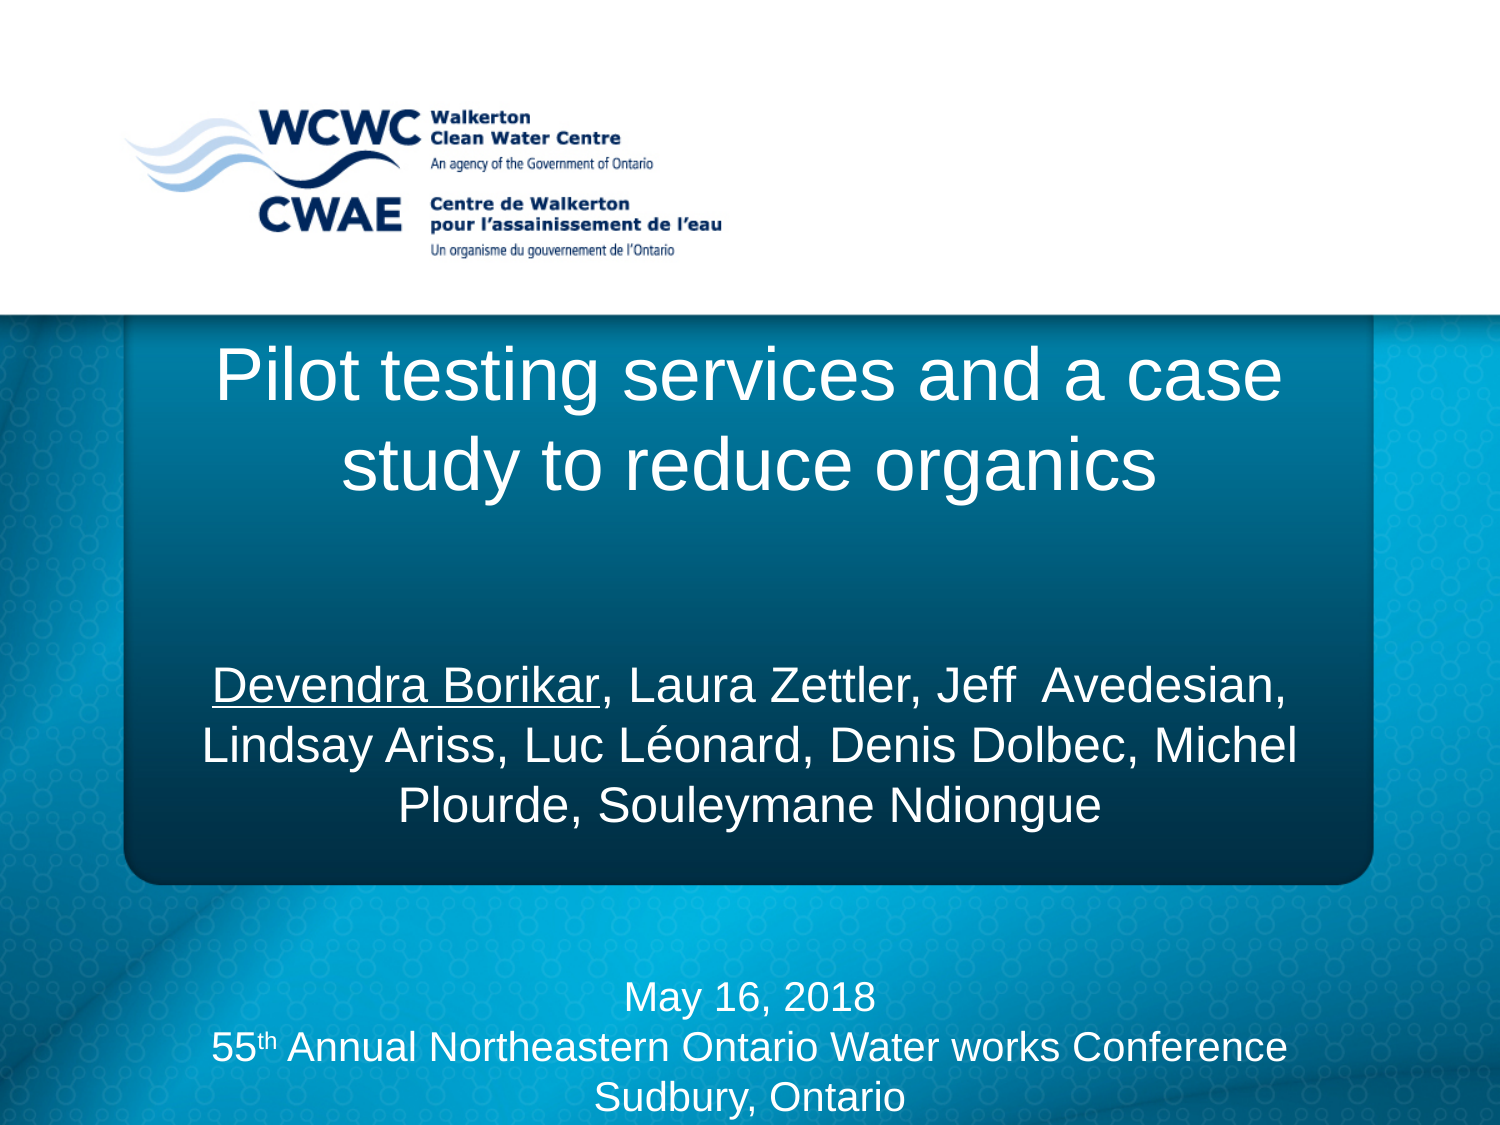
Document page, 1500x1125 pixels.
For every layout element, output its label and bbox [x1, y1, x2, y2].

picture [601, 788, 628, 822]
picture [438, 736, 442, 761]
picture [1075, 1033, 1099, 1061]
picture [574, 817, 578, 828]
picture [587, 676, 599, 701]
picture [934, 736, 954, 762]
picture [636, 1040, 640, 1060]
picture [863, 1090, 867, 1110]
picture [332, 676, 352, 701]
picture [627, 983, 654, 1010]
picture [662, 796, 682, 822]
picture [580, 1039, 596, 1061]
picture [341, 1040, 347, 1060]
picture [1235, 726, 1255, 761]
picture [1076, 736, 1098, 762]
picture [214, 1033, 232, 1061]
picture [1049, 726, 1070, 762]
picture [903, 736, 917, 761]
picture [653, 450, 687, 490]
picture [221, 349, 259, 399]
picture [676, 736, 699, 762]
picture [928, 1040, 933, 1060]
picture [892, 1035, 902, 1061]
picture [605, 697, 609, 708]
picture [1150, 1031, 1160, 1061]
picture [1087, 450, 1117, 490]
picture [737, 451, 768, 490]
picture [482, 352, 500, 400]
picture [341, 352, 359, 400]
picture [794, 796, 819, 822]
picture [1067, 360, 1104, 400]
picture [444, 796, 467, 822]
picture [899, 676, 910, 701]
picture [834, 983, 850, 1010]
picture [289, 1033, 313, 1060]
picture [1007, 1039, 1017, 1061]
picture [434, 786, 438, 821]
picture [630, 450, 647, 489]
picture [715, 676, 727, 701]
picture [277, 676, 299, 701]
picture [829, 670, 855, 702]
picture [718, 1089, 727, 1110]
picture [656, 1039, 667, 1060]
picture [535, 666, 554, 701]
picture [523, 676, 527, 701]
picture [740, 983, 758, 1011]
picture [1077, 796, 1099, 822]
picture [987, 450, 1024, 490]
picture [760, 736, 772, 761]
picture [823, 796, 843, 821]
picture [358, 666, 380, 702]
picture [1043, 668, 1073, 701]
picture [446, 360, 477, 400]
picture [1221, 676, 1245, 702]
picture [995, 796, 1015, 821]
picture [897, 736, 902, 761]
picture [386, 728, 417, 761]
picture [559, 676, 583, 702]
picture [826, 1085, 835, 1111]
picture [461, 1039, 480, 1061]
picture [625, 1089, 635, 1111]
picture [893, 788, 920, 821]
picture [348, 1039, 358, 1060]
picture [485, 1035, 507, 1061]
picture [975, 728, 1003, 761]
picture [324, 1039, 335, 1060]
picture [1021, 796, 1043, 832]
picture [236, 1033, 255, 1061]
picture [382, 352, 400, 400]
picture [380, 442, 398, 490]
picture [650, 1040, 655, 1060]
picture [445, 436, 477, 490]
picture [731, 676, 755, 702]
picture [831, 1033, 868, 1060]
picture [984, 1039, 1003, 1061]
picture [684, 1033, 711, 1061]
picture [1005, 346, 1037, 400]
picture [1230, 1039, 1241, 1060]
picture [612, 1039, 630, 1061]
picture [663, 360, 697, 400]
picture [501, 796, 512, 821]
picture [1105, 1039, 1123, 1061]
picture [769, 361, 774, 399]
picture [834, 728, 862, 761]
picture [432, 1033, 455, 1060]
picture [1130, 360, 1160, 400]
picture [597, 1083, 619, 1111]
picture [528, 728, 549, 761]
picture [922, 450, 939, 489]
picture [798, 1039, 817, 1061]
picture [622, 728, 643, 761]
picture [778, 450, 808, 490]
picture [990, 666, 1016, 701]
picture [507, 676, 518, 701]
picture [914, 697, 918, 708]
picture [543, 442, 561, 490]
picture [938, 668, 957, 702]
picture [806, 757, 810, 768]
picture [707, 360, 724, 399]
picture [809, 983, 827, 1011]
picture [772, 668, 798, 701]
picture [485, 451, 519, 505]
picture [1262, 736, 1284, 762]
picture [599, 1035, 609, 1061]
picture [473, 796, 493, 822]
picture [377, 1040, 381, 1060]
picture [1021, 1031, 1037, 1060]
picture [633, 796, 655, 822]
picture [404, 451, 435, 490]
picture [658, 726, 665, 732]
picture [805, 1090, 809, 1110]
picture [694, 1090, 711, 1111]
picture [966, 796, 988, 822]
picture [448, 736, 468, 762]
picture [1246, 360, 1280, 400]
picture [905, 1039, 923, 1061]
picture [738, 1035, 748, 1061]
picture [671, 1081, 676, 1110]
picture [1072, 451, 1077, 489]
picture [405, 360, 439, 400]
picture [775, 1039, 785, 1060]
picture [422, 736, 433, 761]
picture [402, 788, 428, 821]
picture [1208, 360, 1239, 400]
picture [810, 1089, 821, 1110]
picture [705, 736, 725, 761]
picture [318, 1040, 323, 1060]
picture [1246, 1039, 1262, 1061]
picture [839, 1089, 859, 1111]
picture [1135, 1039, 1145, 1060]
picture [478, 676, 500, 702]
picture [822, 360, 856, 400]
picture [216, 668, 245, 701]
picture [776, 726, 797, 762]
picture [677, 1089, 689, 1111]
picture [544, 796, 566, 822]
picture [286, 346, 291, 399]
picture [772, 1083, 799, 1111]
picture [751, 1039, 771, 1061]
picture [563, 360, 595, 415]
picture [965, 360, 995, 399]
picture [924, 736, 928, 761]
picture [1042, 1039, 1058, 1061]
picture [728, 361, 762, 399]
picture [533, 1039, 551, 1061]
picture [1158, 728, 1191, 761]
picture [301, 360, 335, 400]
picture [660, 989, 681, 1011]
picture [517, 1039, 527, 1060]
picture [1009, 736, 1031, 762]
picture [1185, 676, 1205, 702]
picture [298, 736, 318, 762]
picture [869, 676, 892, 702]
picture [524, 360, 554, 399]
picture [1200, 1039, 1218, 1061]
picture [1224, 1040, 1229, 1060]
picture [718, 983, 734, 1010]
picture [754, 796, 774, 821]
picture [507, 361, 512, 399]
picture [726, 796, 748, 832]
picture [1050, 796, 1070, 822]
picture [303, 676, 325, 702]
picture [700, 796, 722, 822]
picture [885, 1087, 904, 1111]
picture [945, 450, 977, 505]
picture [1030, 450, 1060, 489]
picture [695, 436, 727, 490]
picture [625, 360, 656, 400]
picture [1131, 757, 1135, 768]
picture [582, 736, 602, 762]
picture [730, 1090, 748, 1119]
picture [556, 1039, 577, 1061]
picture [1187, 1039, 1196, 1060]
picture [688, 676, 708, 702]
picture [964, 676, 986, 702]
picture [1129, 666, 1150, 702]
picture [323, 736, 348, 762]
picture [775, 796, 788, 821]
picture [784, 360, 814, 400]
picture [566, 450, 600, 490]
picture [816, 450, 850, 490]
picture [0, 0, 1500, 315]
picture [206, 728, 227, 761]
picture [511, 1031, 515, 1060]
picture [637, 1090, 641, 1110]
picture [1129, 1040, 1133, 1060]
picture [878, 450, 912, 490]
picture [387, 1039, 407, 1061]
picture [648, 736, 671, 762]
picture [1157, 676, 1179, 702]
picture [473, 736, 493, 762]
picture [927, 786, 948, 822]
picture [862, 360, 893, 400]
picture [855, 982, 874, 1011]
picture [1163, 1039, 1181, 1061]
picture [850, 796, 872, 822]
picture [717, 1040, 723, 1060]
picture [683, 990, 701, 1019]
picture [803, 676, 825, 702]
picture [1267, 1039, 1286, 1061]
picture [647, 1081, 665, 1111]
picture [870, 1039, 890, 1061]
picture [244, 736, 264, 761]
picture [350, 736, 372, 772]
picture [344, 450, 375, 490]
picture [633, 668, 654, 701]
picture [724, 1039, 734, 1060]
picture [250, 676, 272, 702]
picture [952, 1040, 980, 1060]
picture [921, 360, 958, 400]
picture [659, 676, 683, 702]
picture [516, 786, 538, 822]
picture [732, 736, 756, 762]
picture [1167, 360, 1204, 400]
picture [365, 1040, 375, 1061]
picture [1123, 450, 1154, 490]
picture [1103, 736, 1123, 762]
picture [1101, 676, 1124, 702]
picture [270, 361, 275, 399]
picture [270, 726, 292, 762]
picture [1250, 676, 1270, 701]
picture [403, 676, 428, 702]
picture [1075, 676, 1097, 701]
picture [868, 736, 890, 762]
picture [387, 676, 399, 701]
picture [1209, 736, 1229, 762]
picture [555, 736, 575, 762]
picture [447, 668, 472, 701]
picture [786, 983, 804, 1010]
